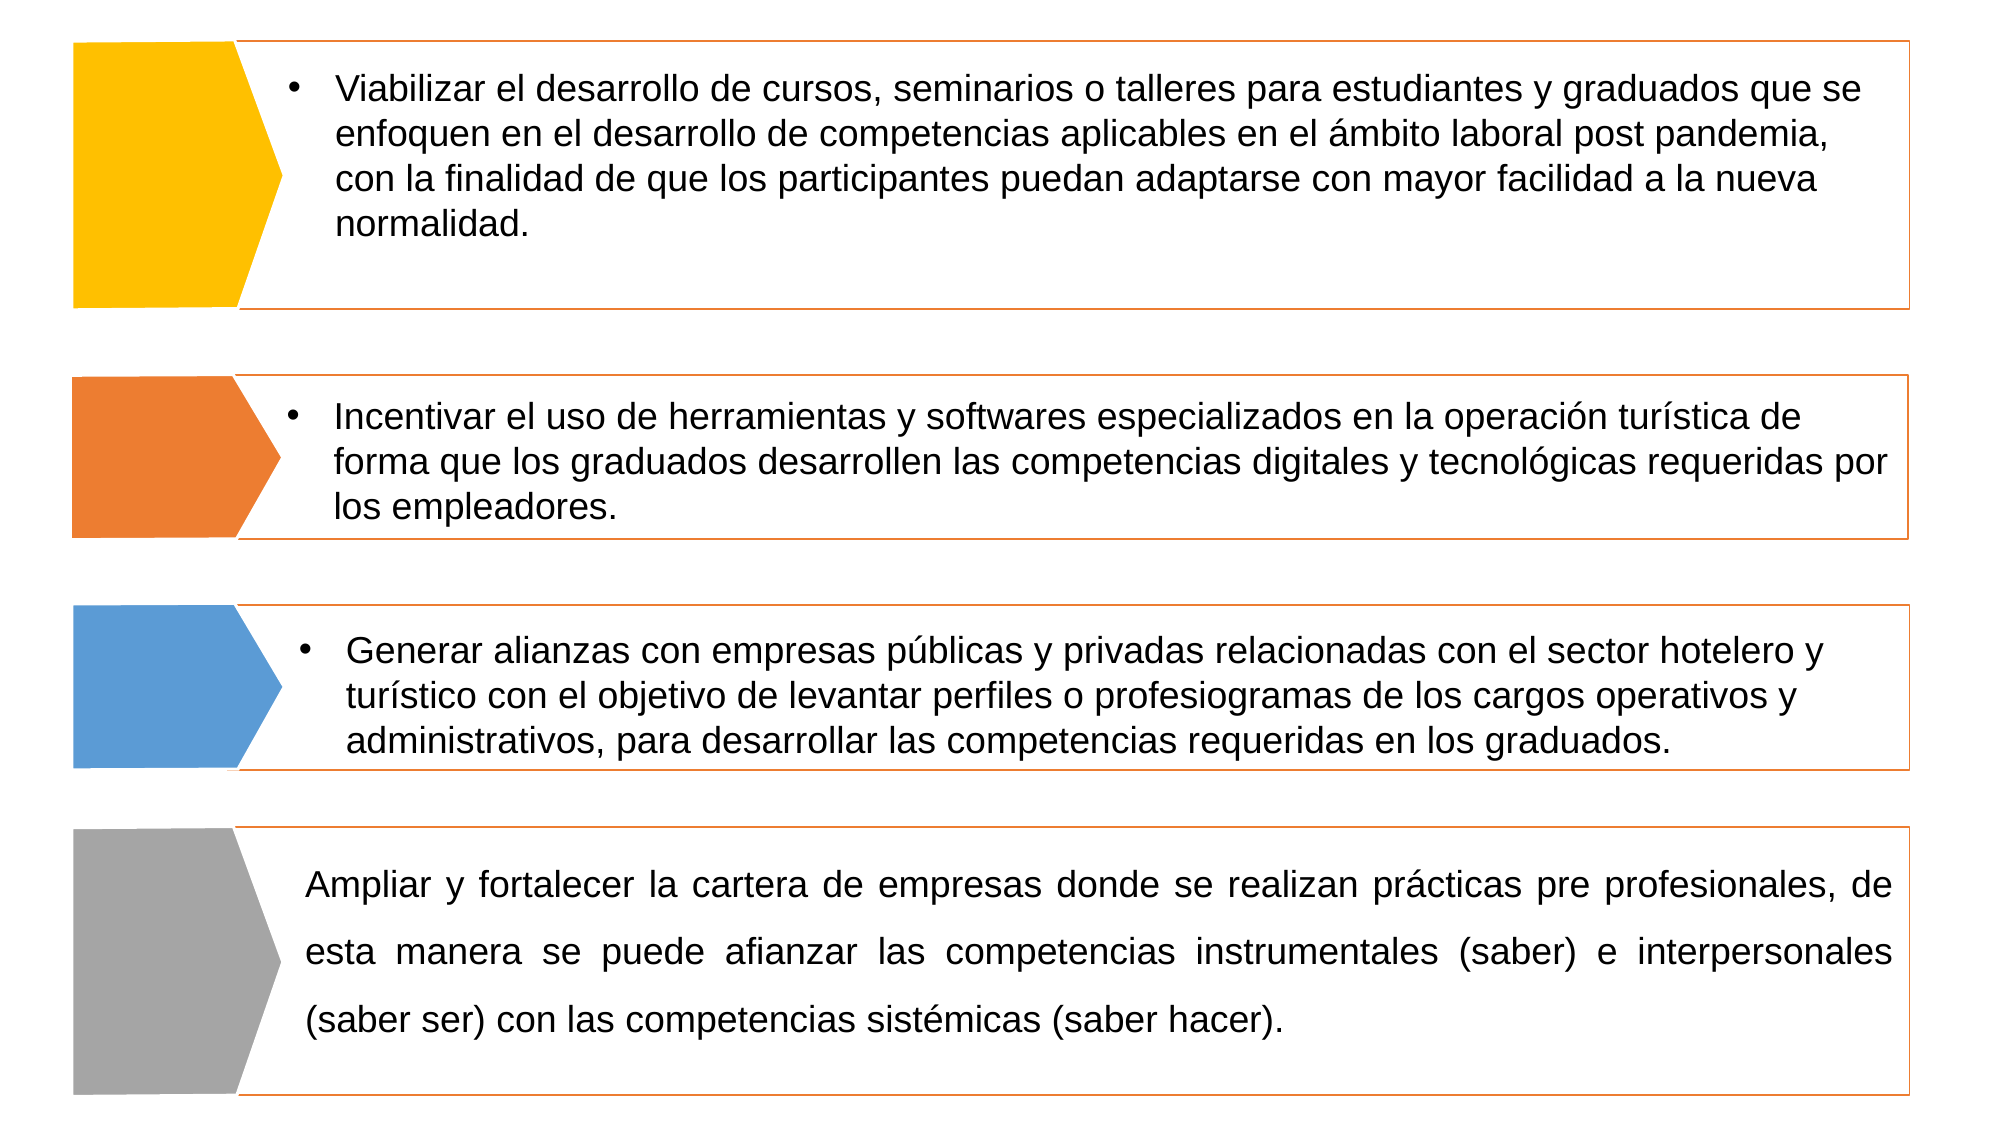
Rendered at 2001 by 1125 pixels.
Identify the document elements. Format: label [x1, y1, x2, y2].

text_box [71, 603, 1910, 816]
text_box [71, 39, 1910, 310]
text_box [71, 826, 1910, 1097]
text_box [70, 374, 1909, 540]
